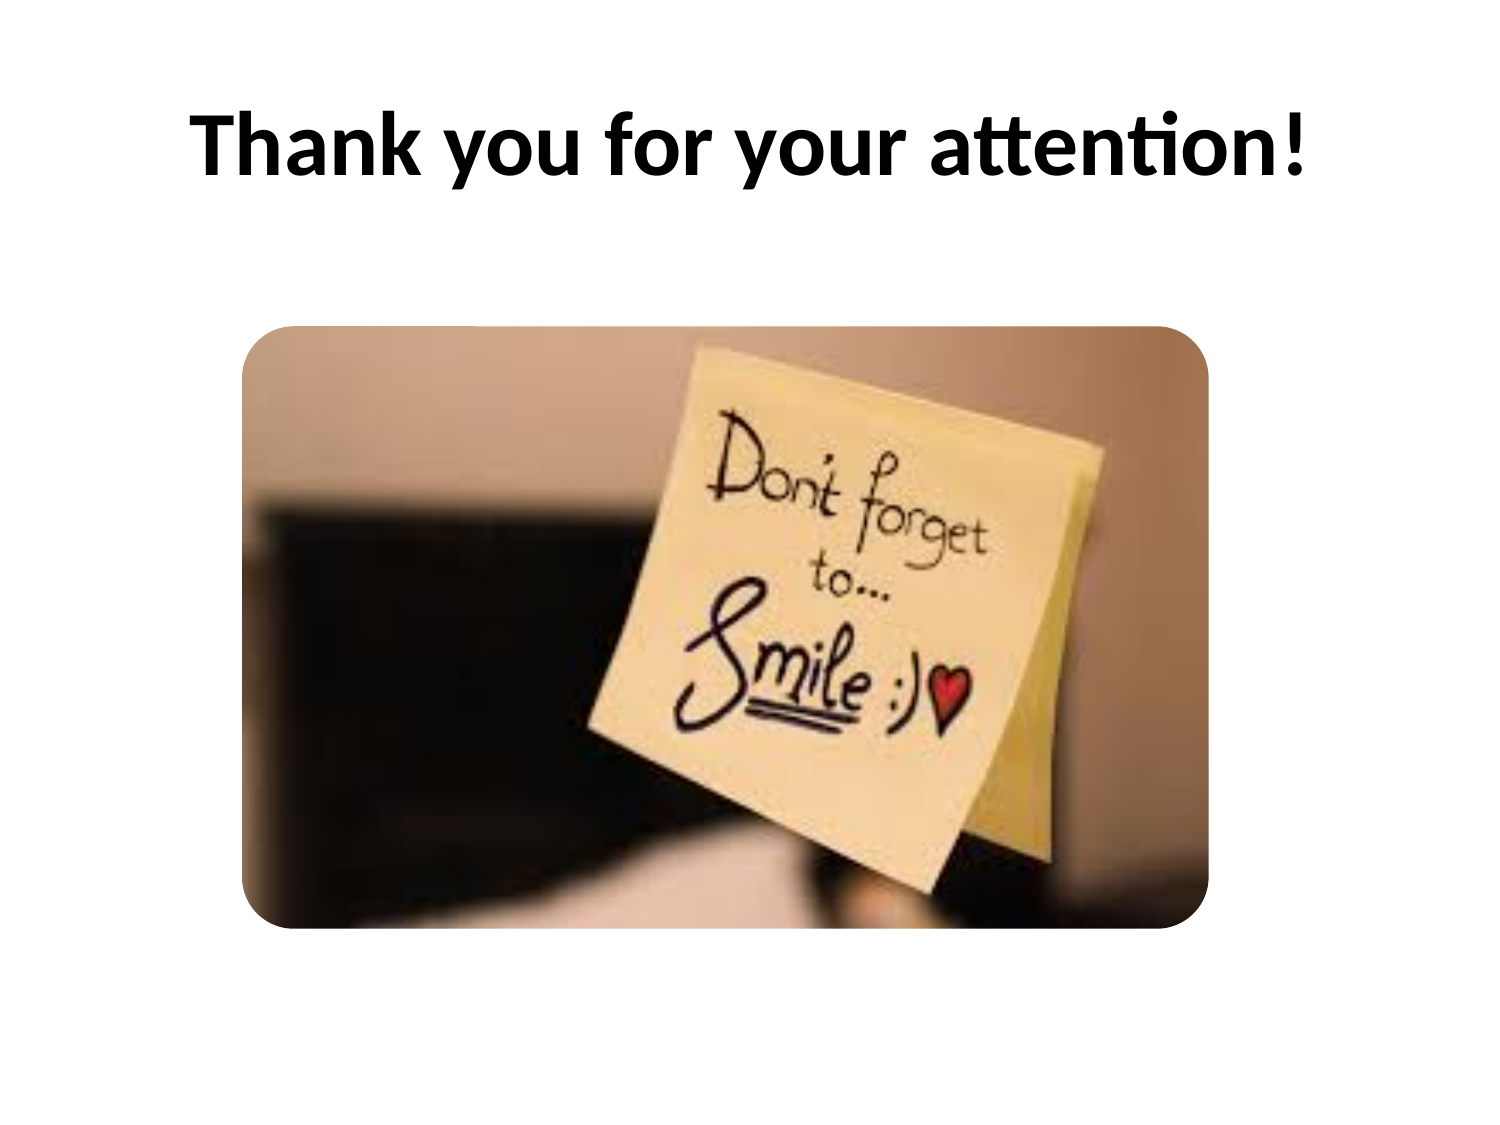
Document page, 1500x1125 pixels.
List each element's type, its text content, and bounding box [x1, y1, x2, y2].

title Thank you for your attention! [75, 45, 1425, 233]
picture [241, 326, 1209, 929]
